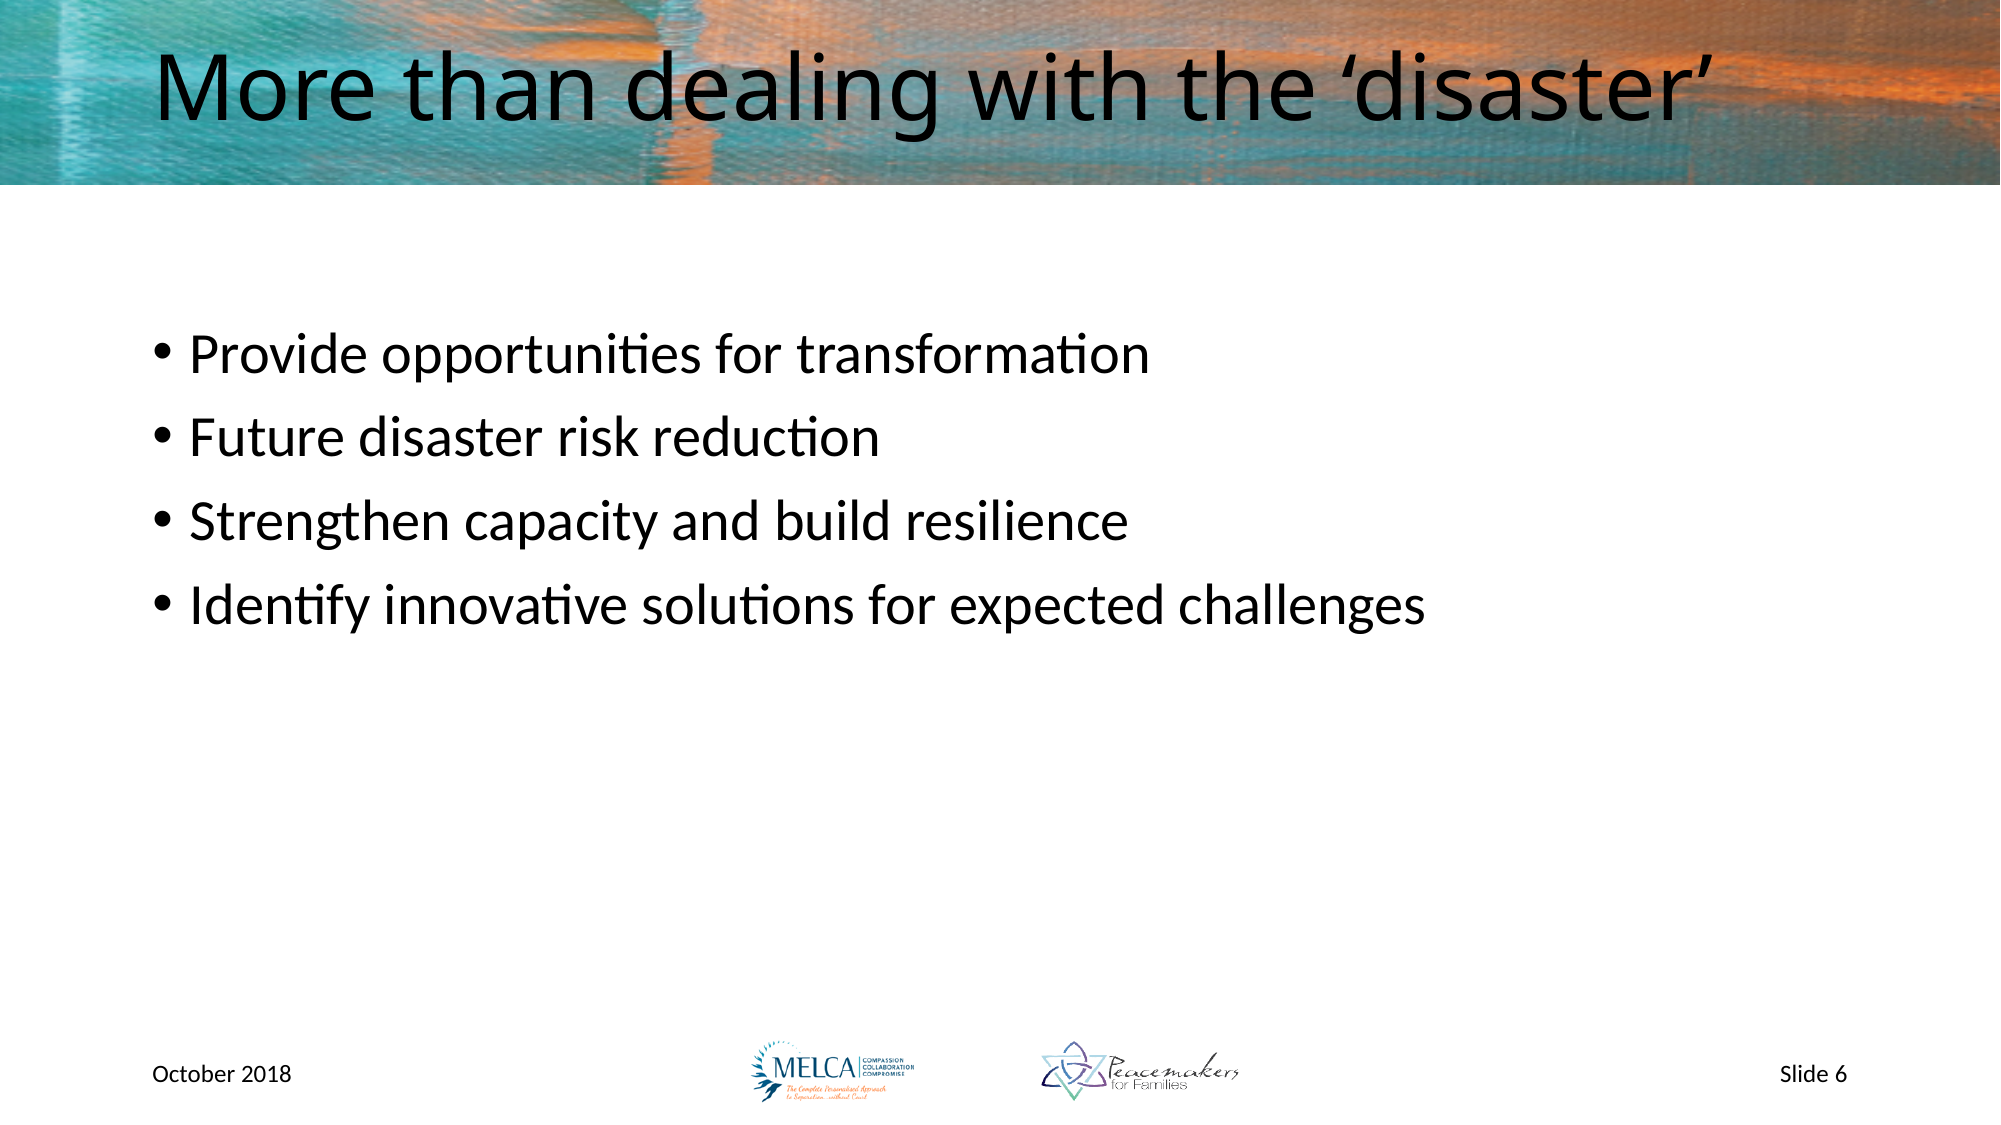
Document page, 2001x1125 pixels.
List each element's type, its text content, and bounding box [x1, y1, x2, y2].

picture [0, 0, 2000, 185]
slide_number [137, 1042, 588, 1103]
slide_number Slide 6 [1412, 1042, 1863, 1103]
list Provide opportunities for transformation Future disaster risk reduction Strengthen capacity and build resilience Identify innovative solutions for expected challenges [137, 315, 1863, 873]
title More than dealing with the ‘disaster’ [137, 0, 1863, 181]
picture [1035, 1036, 1242, 1103]
picture [741, 1036, 923, 1110]
